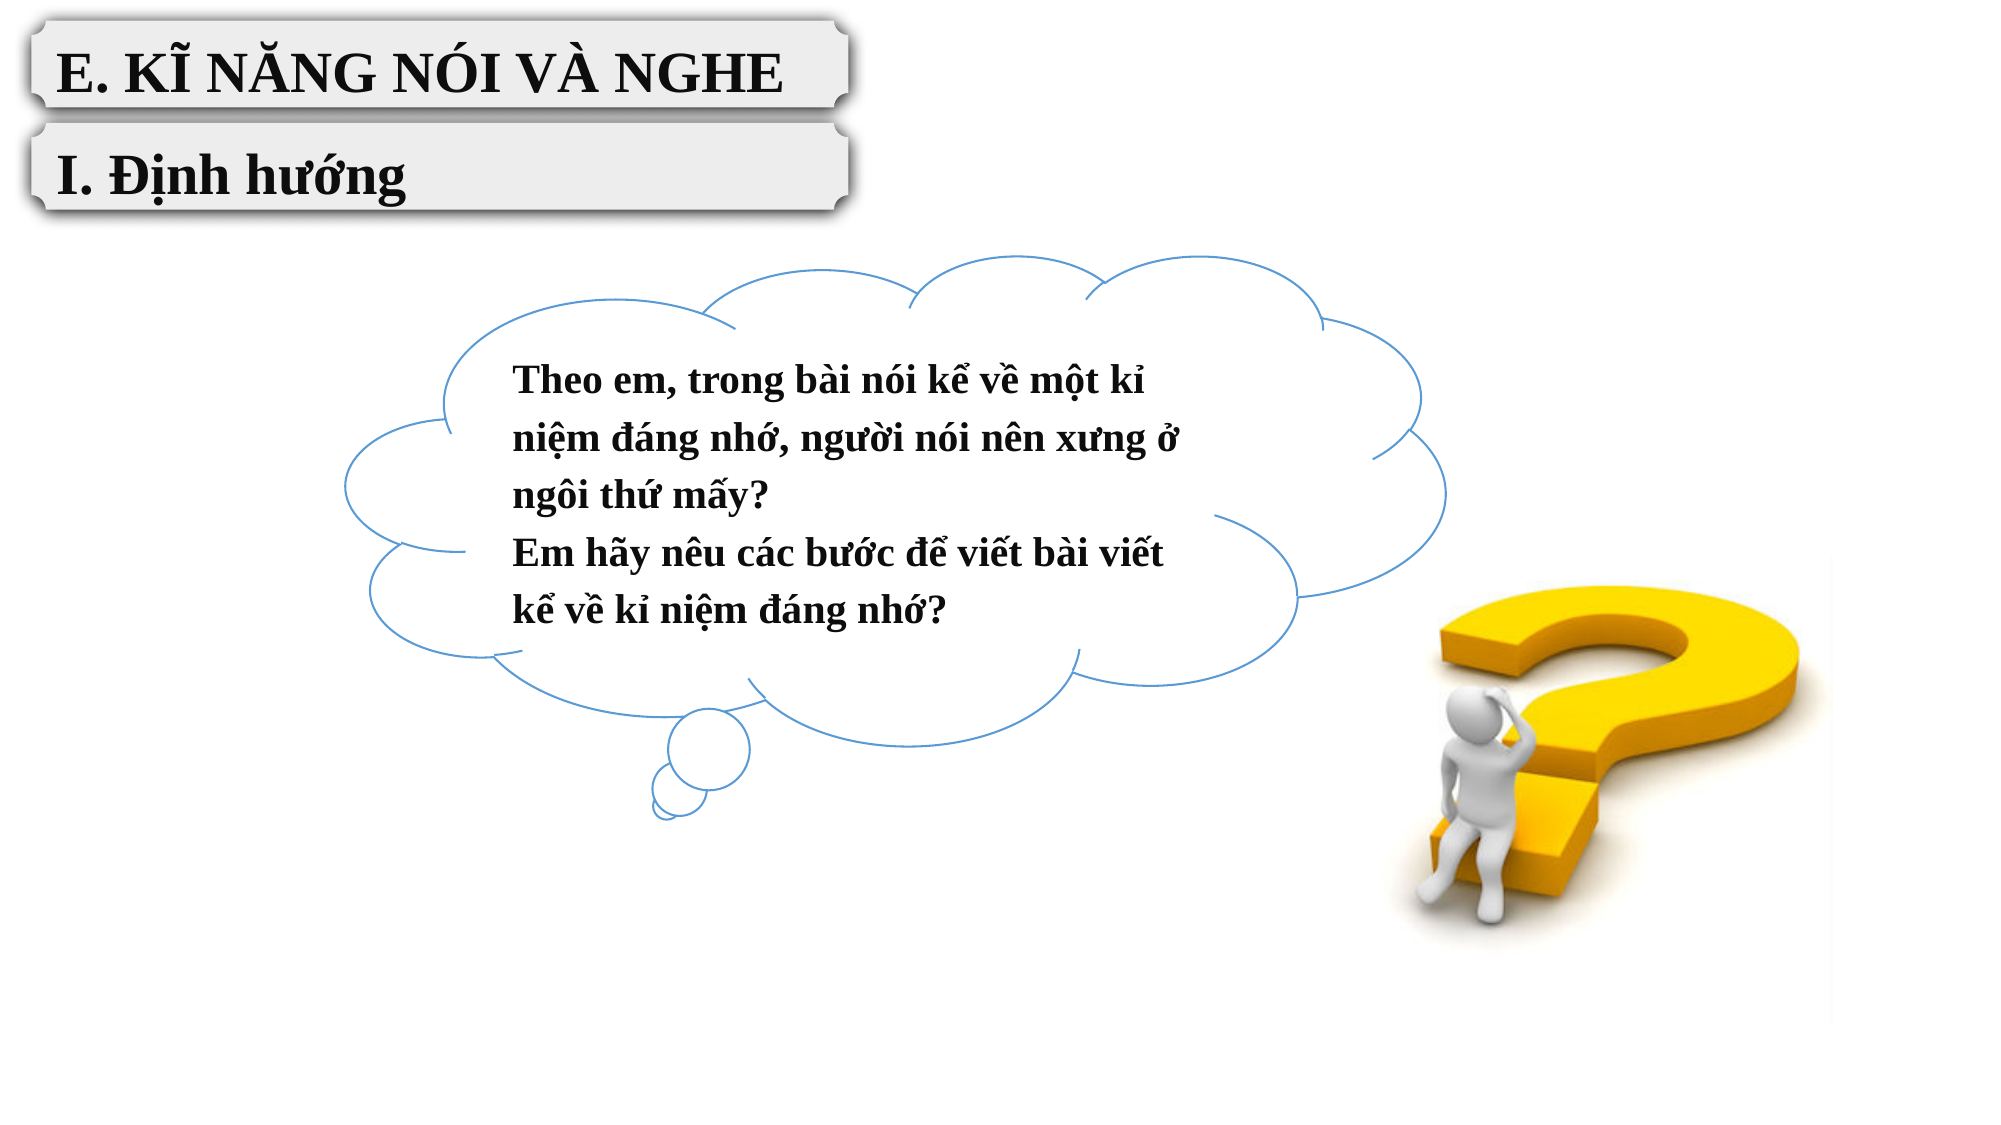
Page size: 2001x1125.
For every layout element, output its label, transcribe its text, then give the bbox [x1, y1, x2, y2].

text_box I. Định hướng [30, 121, 850, 211]
text_box E. KĨ NĂNG NÓI VÀ NGHE [30, 19, 850, 109]
picture [1363, 555, 1833, 1025]
text_box Theo em, trong bài nói kể về một kỉ niệm đáng nhớ, người nói nên xưng ở ngôi thứ mấy? Em hãy nêu các bước để viết bài viết kể về kỉ niệm đáng nhớ? [344, 255, 1447, 821]
